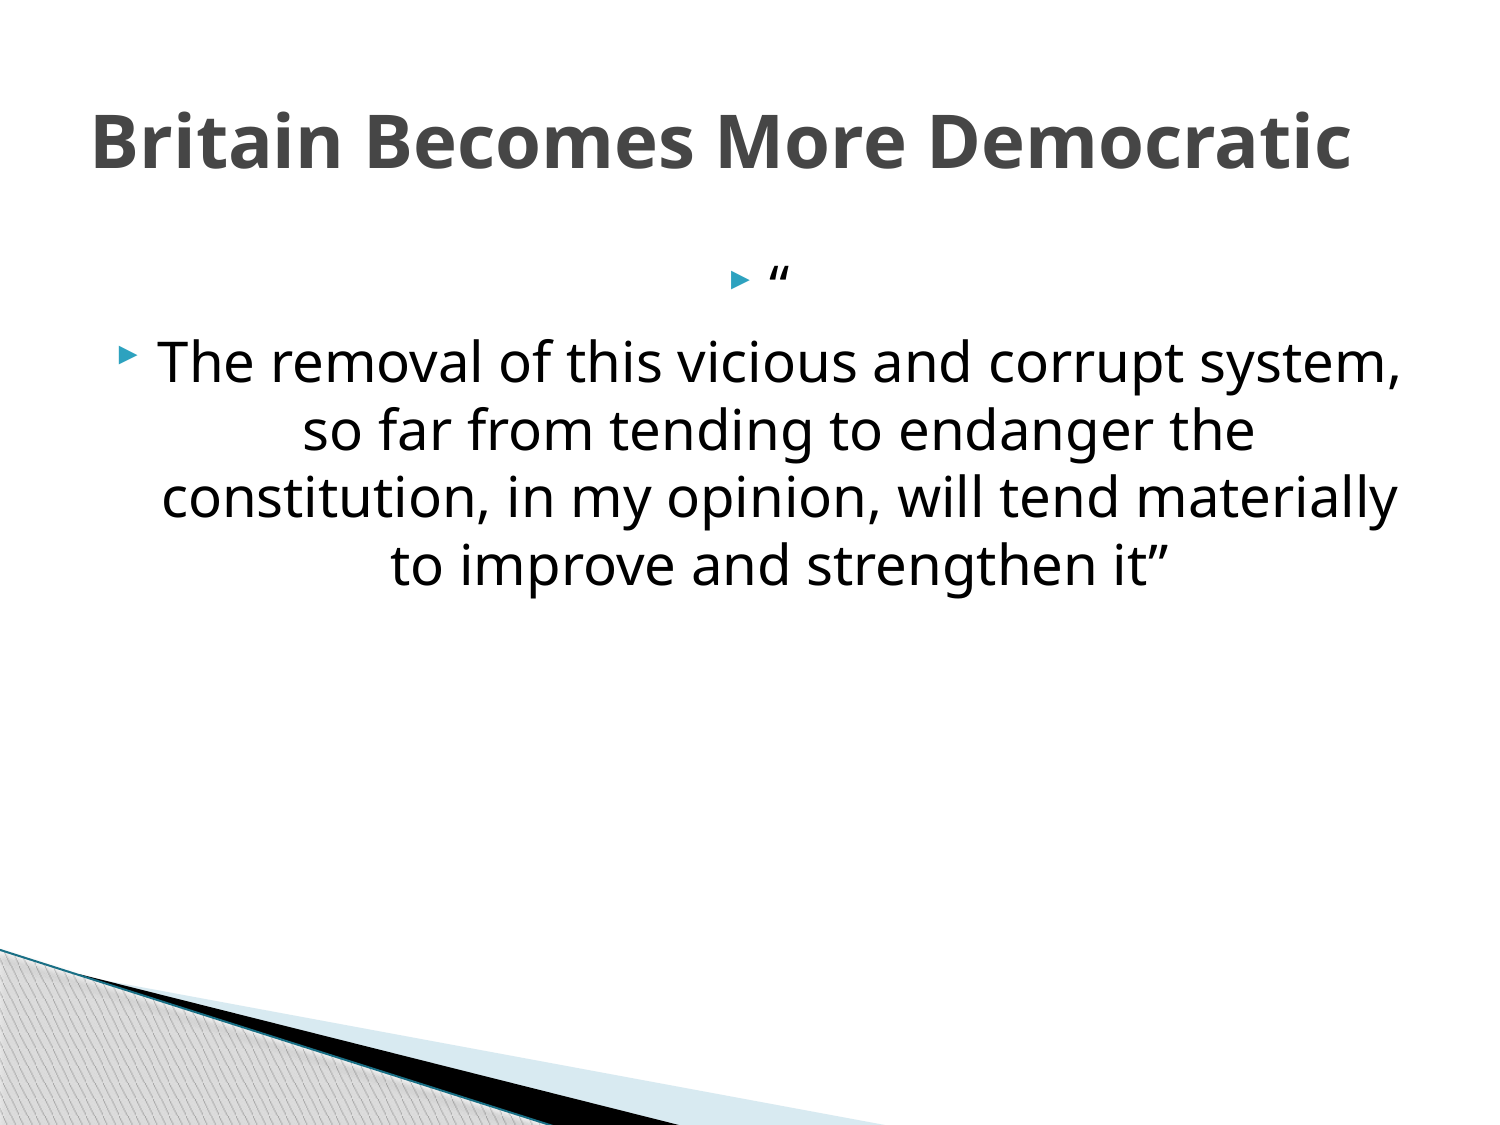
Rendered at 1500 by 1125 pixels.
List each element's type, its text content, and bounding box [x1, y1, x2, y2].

title Britain Becomes More Democratic [75, 45, 1425, 233]
list “ The removal of this vicious and corrupt system, so far from tending to endanger the constitution, in my opinion, will tend materially to improve and strengthen it” [75, 243, 1425, 986]
